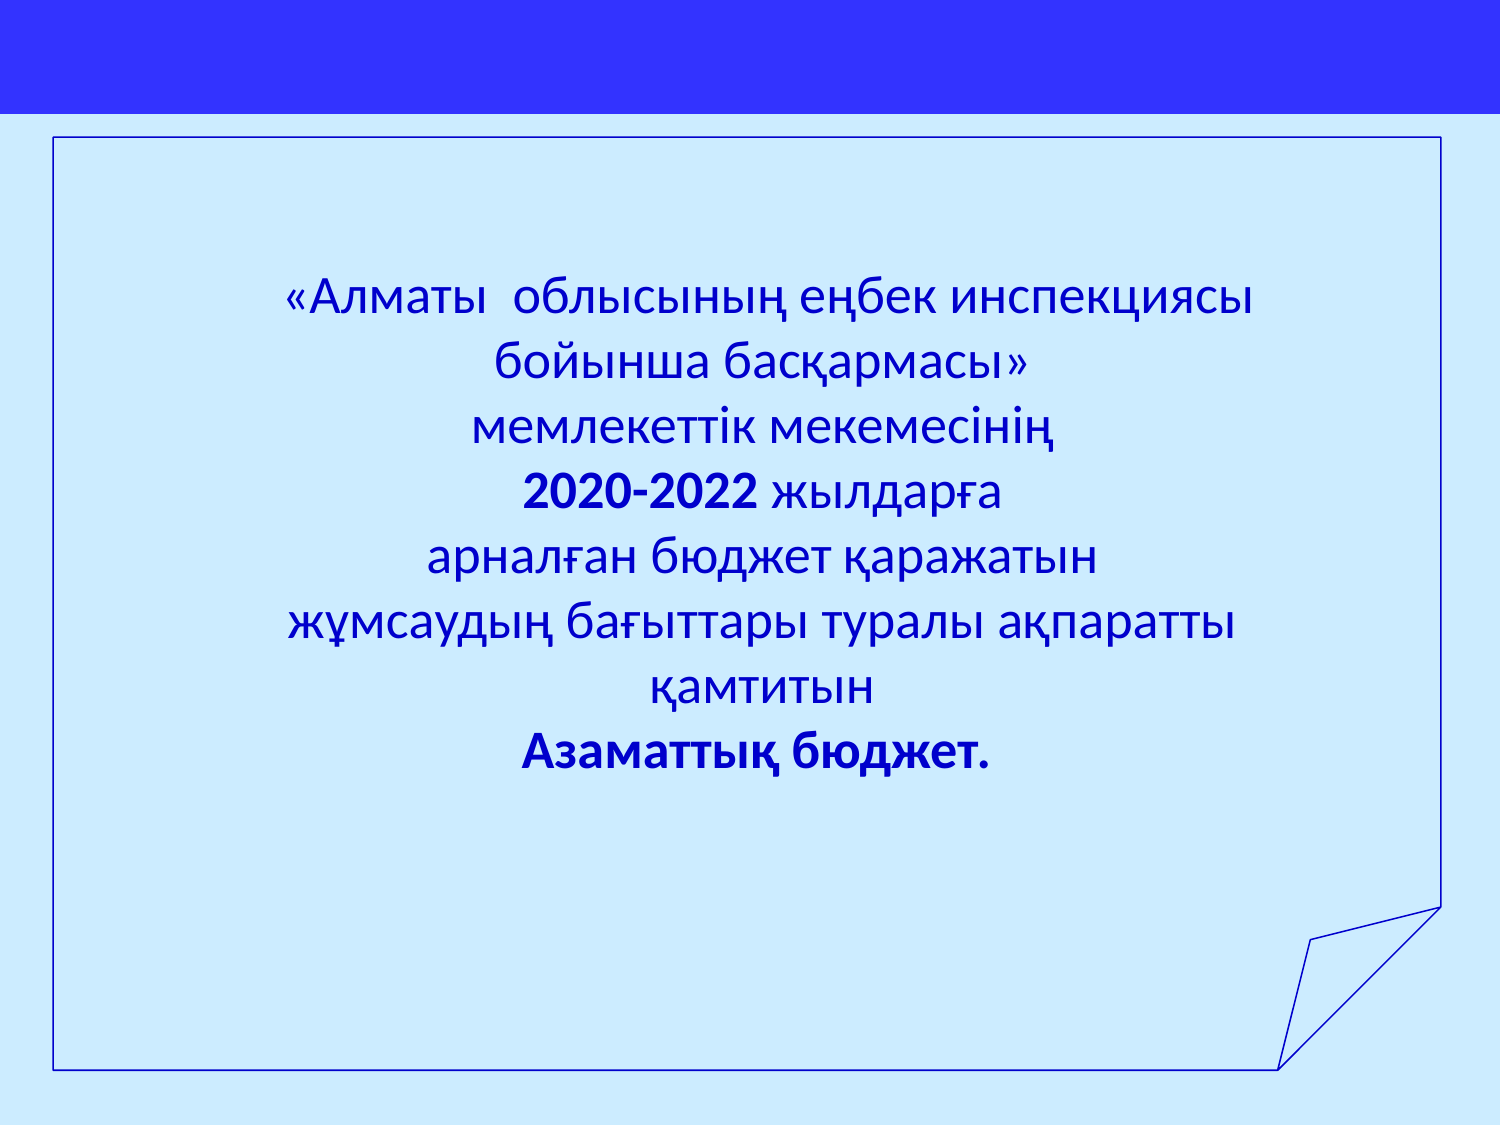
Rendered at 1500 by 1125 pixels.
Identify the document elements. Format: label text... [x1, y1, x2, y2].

text_box [0, 0, 1500, 114]
text_box «Алматы облысының еңбек инспекциясы бойынша басқармасы» мемлекеттік мекемесінің 2020-2022 жылдарға арналған бюджет қаражатын жұмсаудың бағыттары туралы ақпаратты қамтитын Азаматтық бюджет. [53, 137, 1441, 1071]
